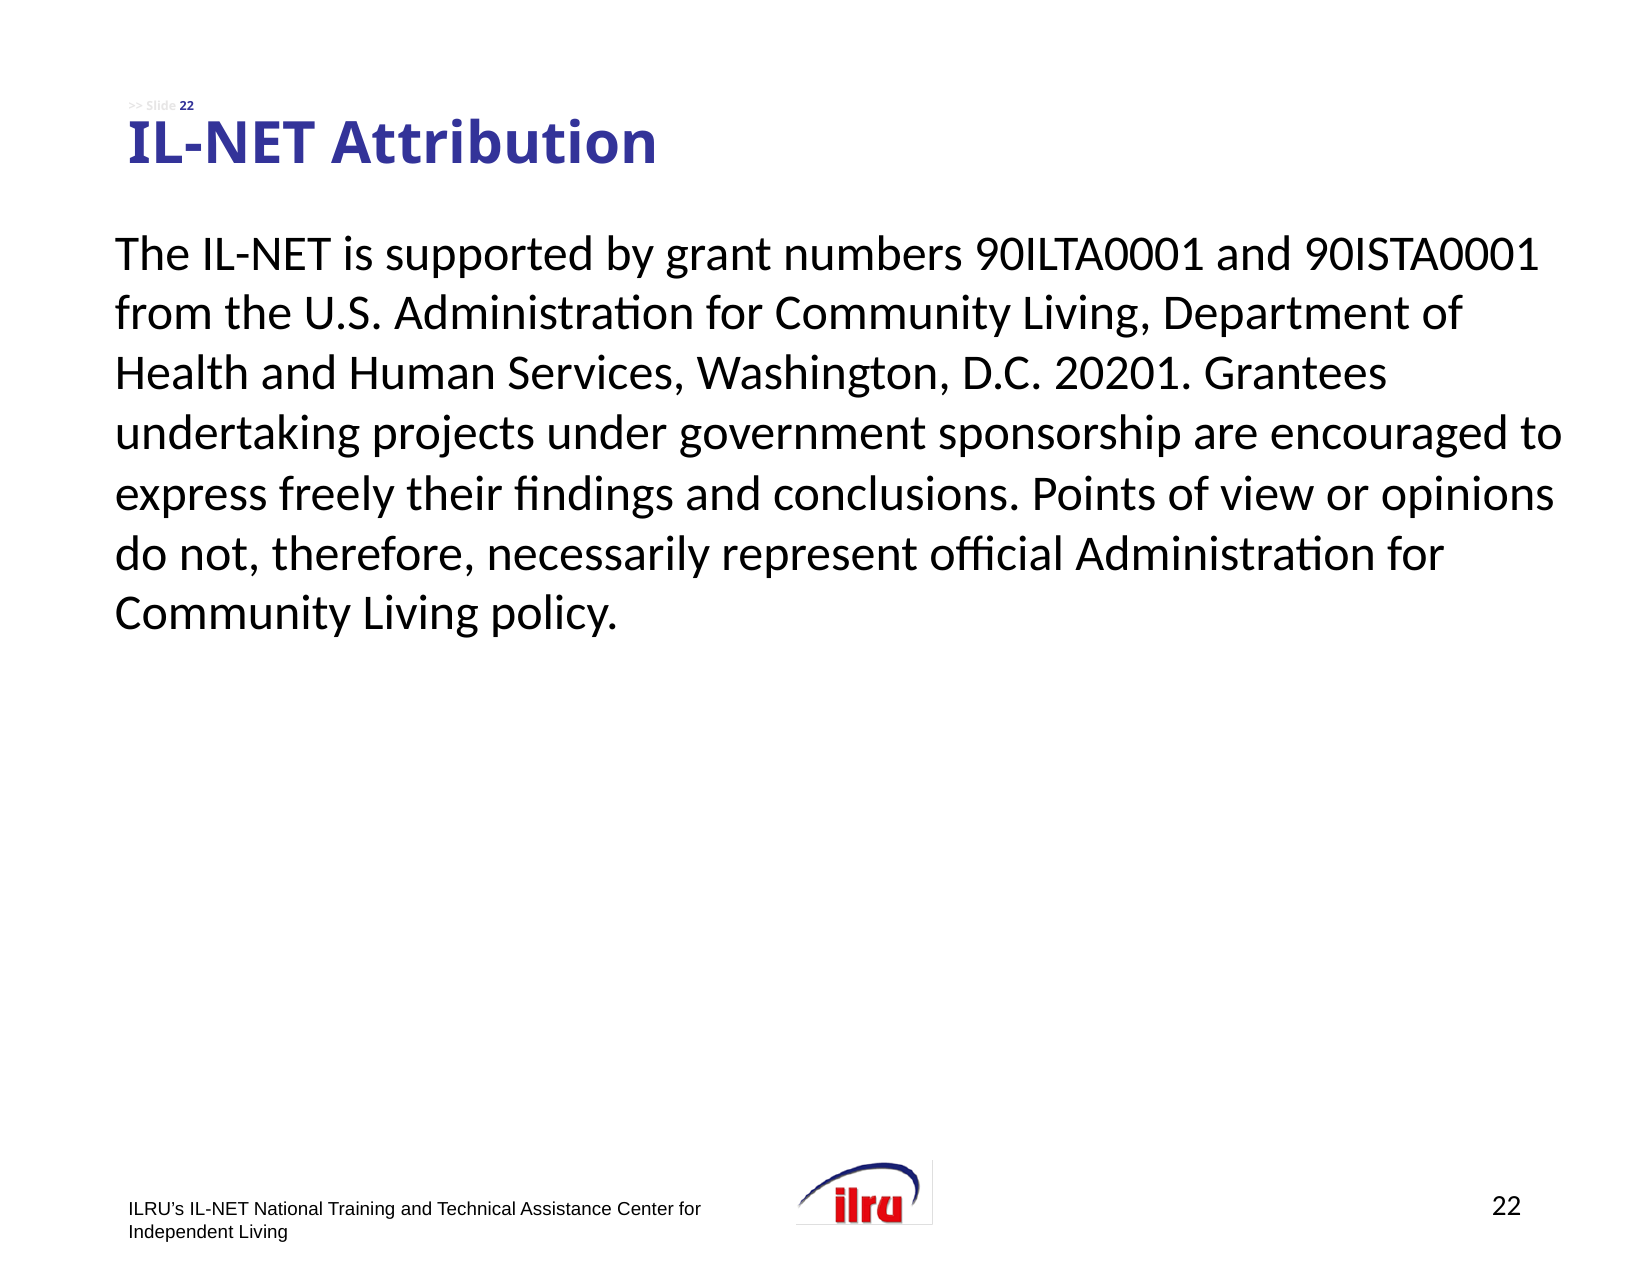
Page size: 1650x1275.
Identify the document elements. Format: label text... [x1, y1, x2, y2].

title >> Slide 22 IL-NET Attribution [113, 62, 1588, 212]
slide_number 22 [1165, 1169, 1537, 1238]
list The IL-NET is supported by grant numbers 90ILTA0001 and 90ISTA0001 from the U.S. Administration for Community Living, Department of Health and Human Services, Washington, D.C. 20201. Grantees undertaking projects under government sponsorship are encouraged to express freely their findings and conclusions. Points of view or opinions do not, therefore, necessarily represent official Administration for Community Living policy. [99, 212, 1600, 1113]
picture [795, 1159, 933, 1225]
